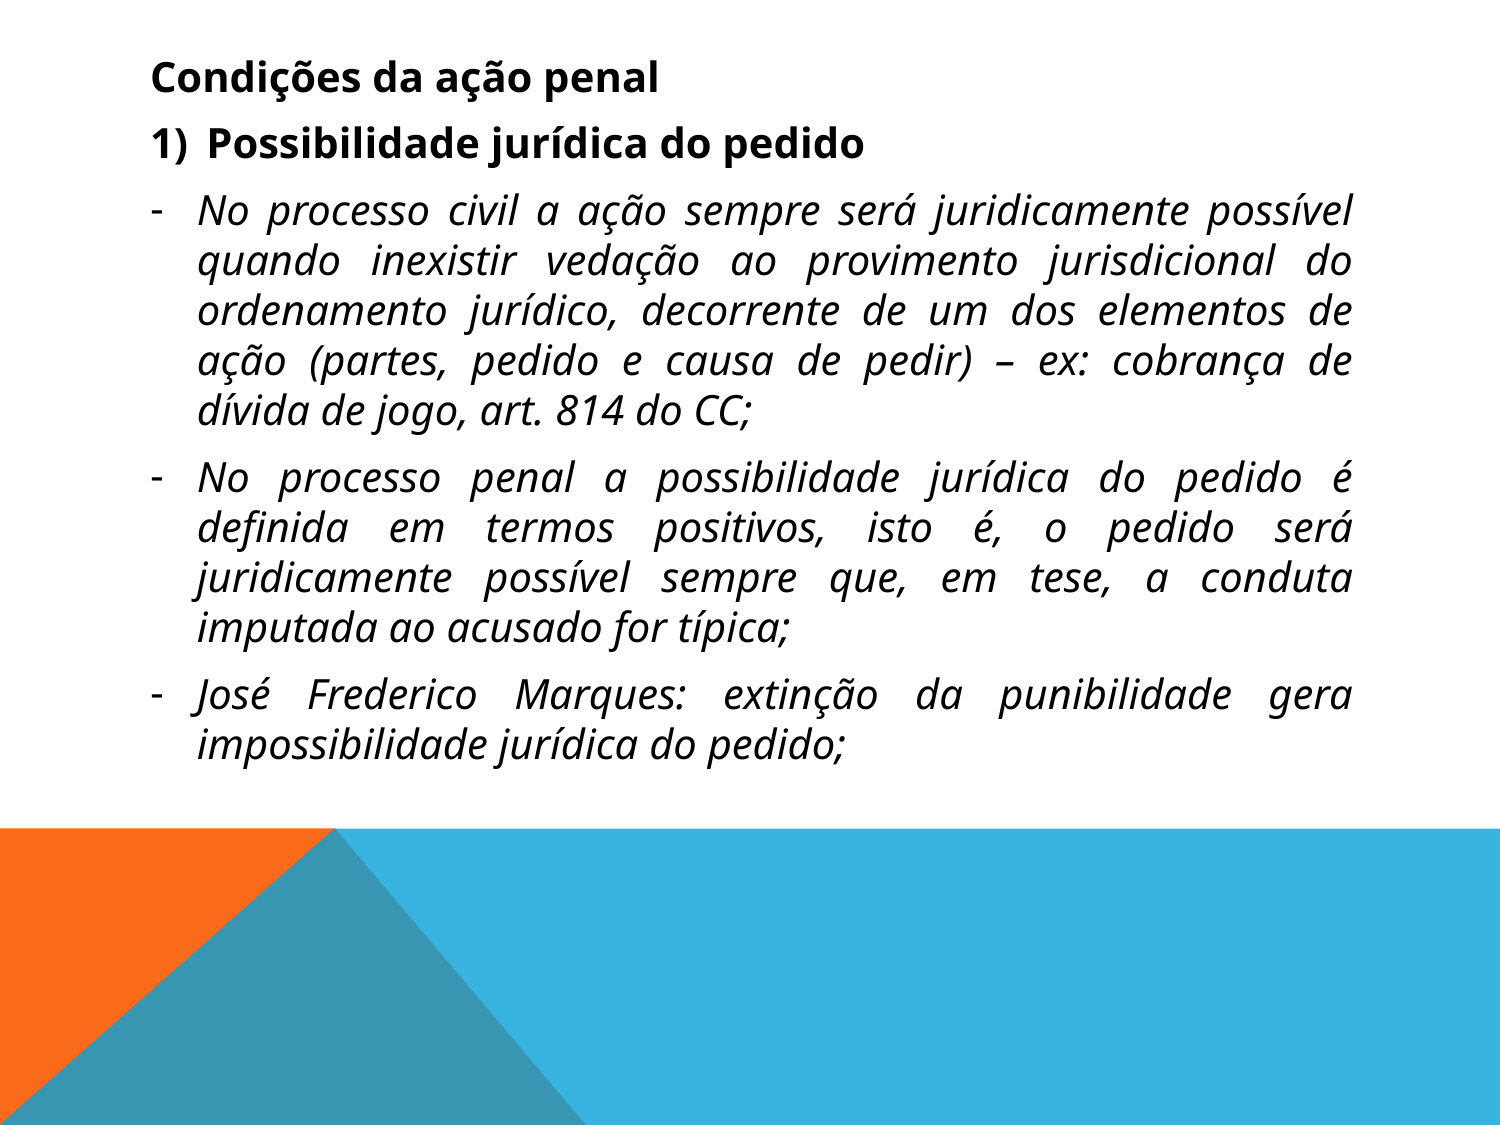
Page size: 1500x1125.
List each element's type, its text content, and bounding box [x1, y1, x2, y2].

list Condições da ação penal Possibilidade jurídica do pedido No processo civil a ação sempre será juridicamente possível quando inexistir vedação ao provimento jurisdicional do ordenamento jurídico, decorrente de um dos elementos de ação (partes, pedido e causa de pedir) – ex: cobrança de dívida de jogo, art. 814 do CC; No processo penal a possibilidade jurídica do pedido é definida em termos positivos, isto é, o pedido será juridicamente possível sempre que, em tese, a conduta imputada ao acusado for típica; José Frederico Marques: extinção da punibilidade gera impossibilidade jurídica do pedido; [135, 42, 1369, 1047]
